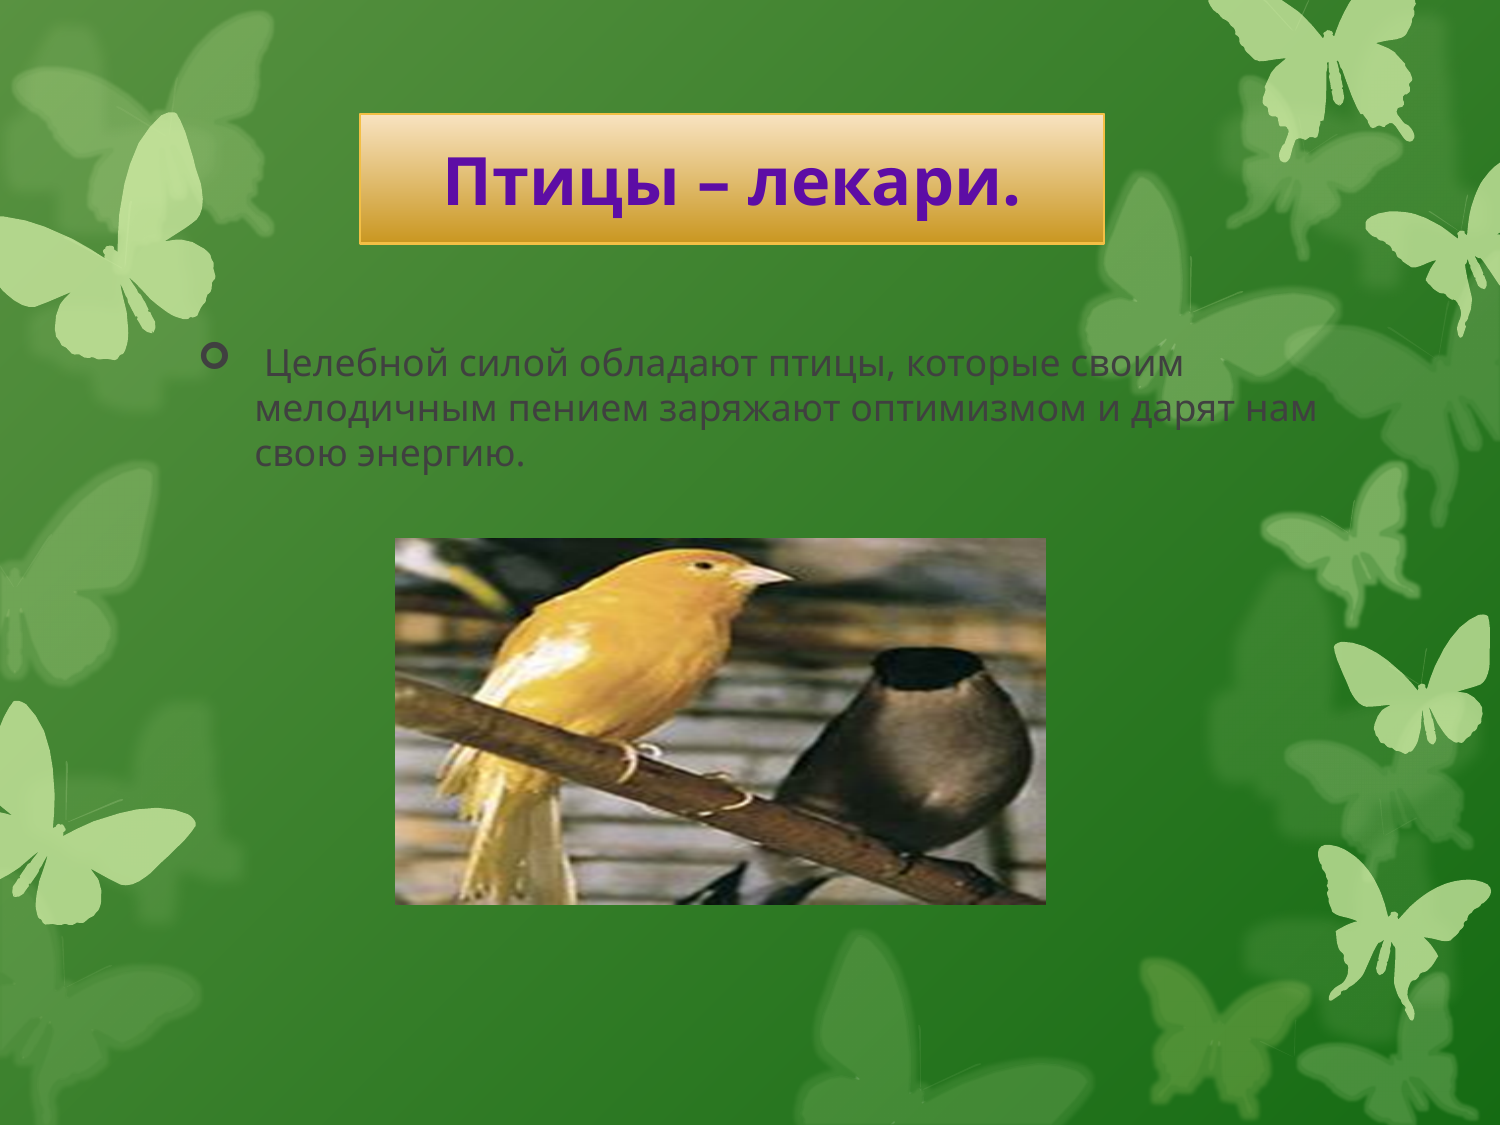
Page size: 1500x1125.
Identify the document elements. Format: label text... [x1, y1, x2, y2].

list Целебной силой обладают птицы, которые своим мелодичным пением заряжают оптимизмом и дарят нам свою энергию. [183, 278, 1352, 534]
picture [395, 538, 1046, 906]
title Птицы – лекари. [359, 113, 1105, 245]
